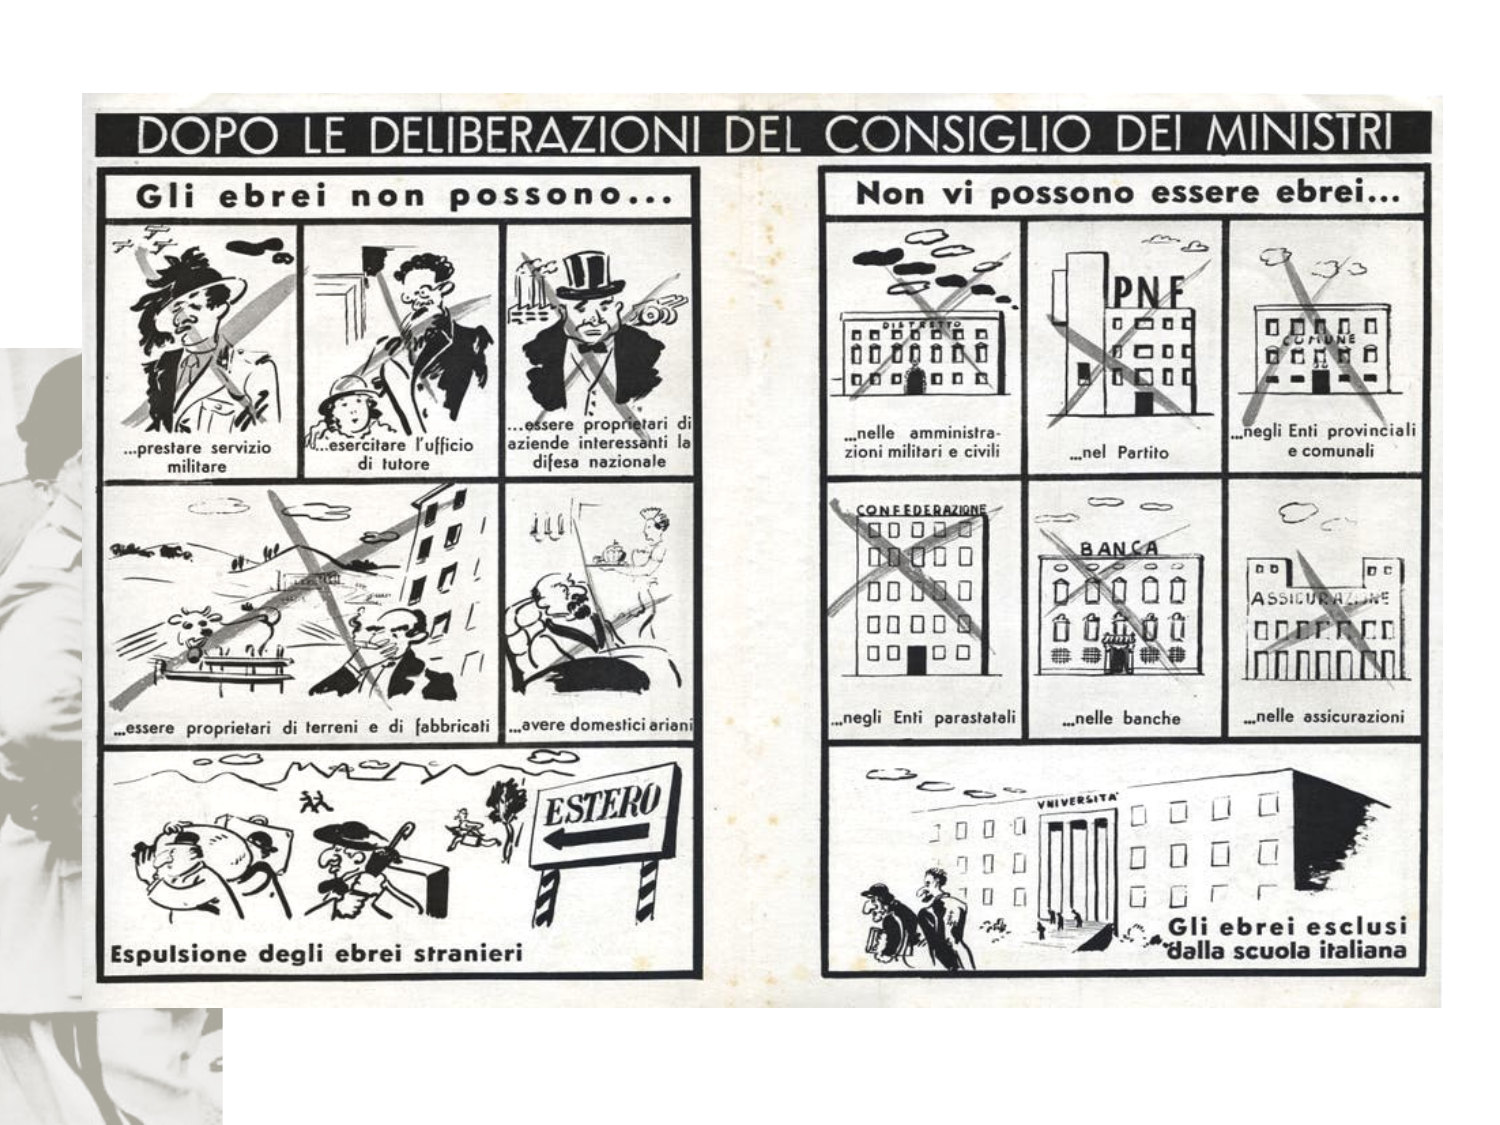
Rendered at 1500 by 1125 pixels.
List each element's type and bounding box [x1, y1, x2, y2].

picture [0, 93, 1443, 1125]
